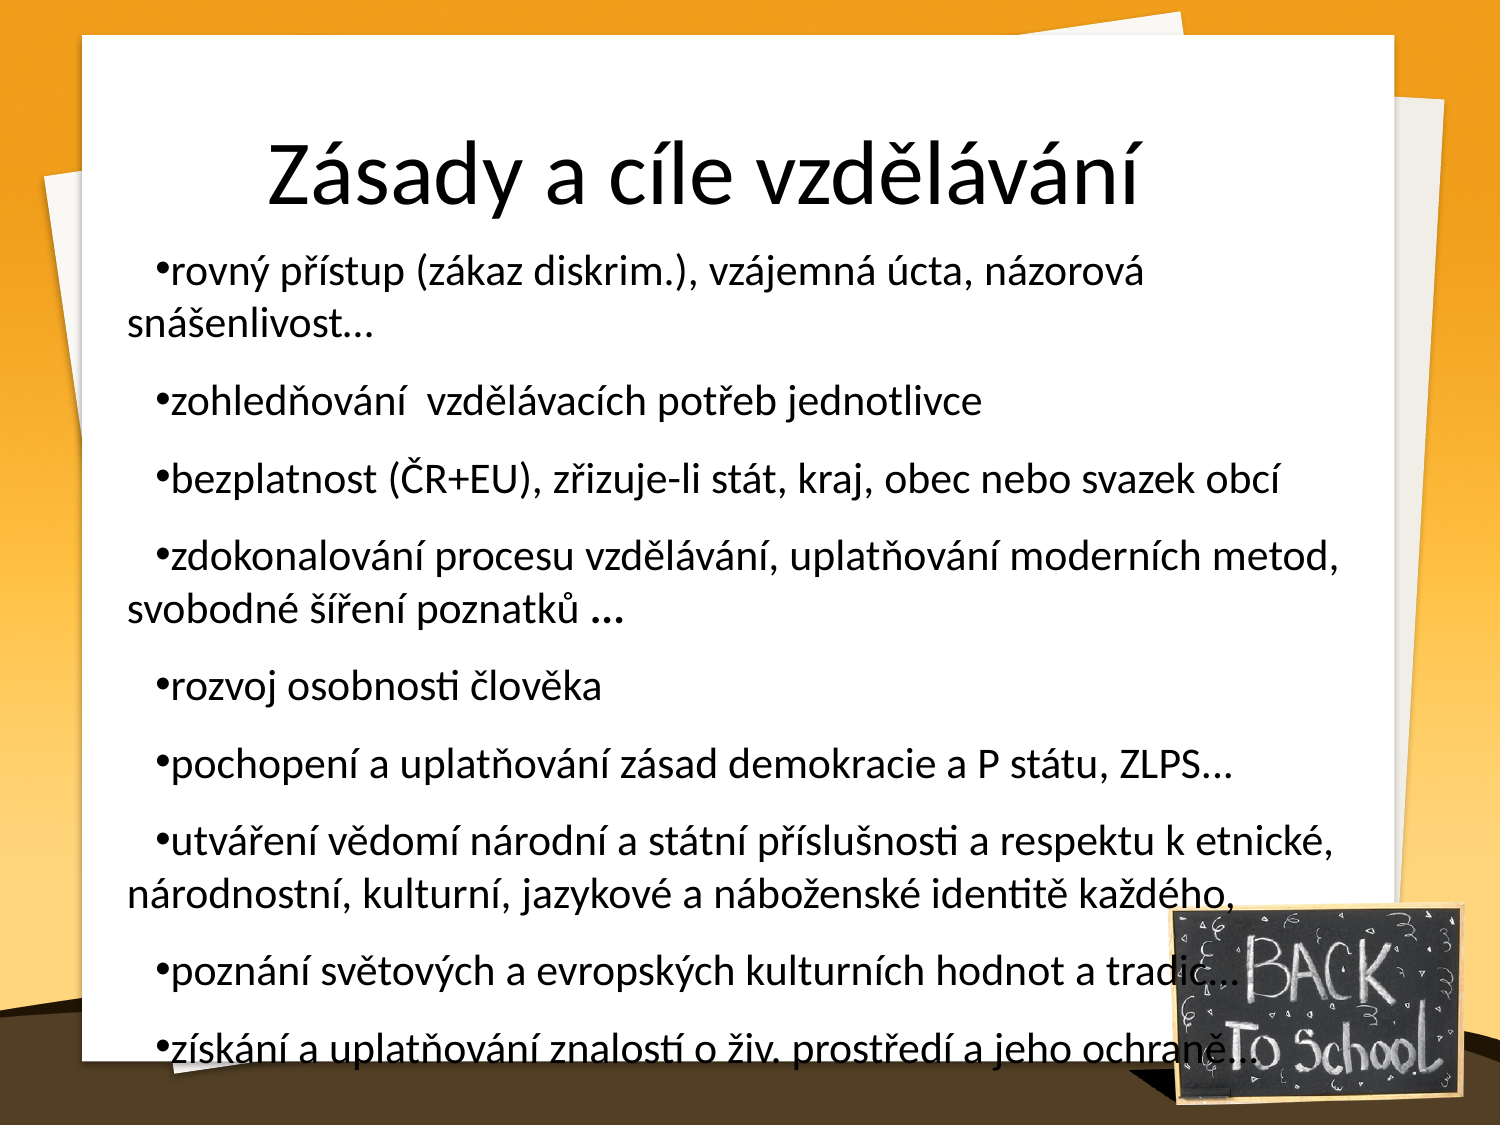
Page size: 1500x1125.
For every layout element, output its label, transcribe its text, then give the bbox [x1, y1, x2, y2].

text_box rovný přístup (zákaz diskrim.), vzájemná úcta, názorová snášenlivost… zohledňování vzdělávacích potřeb jednotlivce bezplatnost (ČR+EU), zřizuje-li stát, kraj, obec nebo svazek obcí zdokonalování procesu vzdělávání, uplatňování moderních metod, svobodné šíření poznatků ... rozvoj osobnosti člověka pochopení a uplatňování zásad demokracie a P státu, ZLPS... utváření vědomí národní a státní příslušnosti a respektu k etnické, národnostní, kulturní, jazykové a náboženské identitě každého, poznání světových a evropských kulturních hodnot a tradic... získání a uplatňování znalostí o živ. prostředí a jeho ochraně... [112, 234, 1412, 1080]
picture [0, 0, 1500, 1125]
text_box Zásady a cíle vzdělávání [252, 105, 1157, 231]
